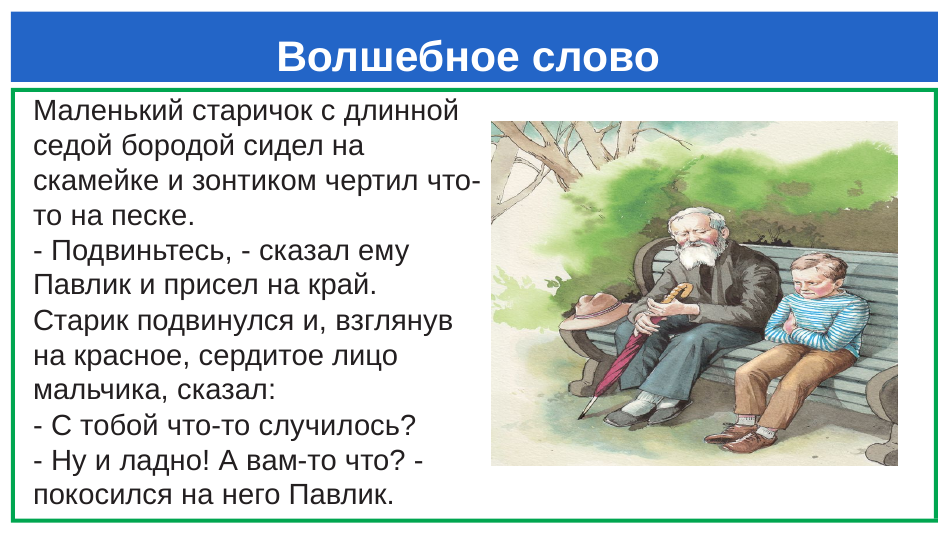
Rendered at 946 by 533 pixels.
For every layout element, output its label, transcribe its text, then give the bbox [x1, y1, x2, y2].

list Маленький старичок с длинной седой бородой сидел на скамейке и зонтиком чертил что-то на песке. - Подвиньтесь, - сказал ему Павлик и присел на край. Старик подвинулся и, взглянув на красное, сердитое лицо мальчика, сказал: - С тобой что-то случилось? - Ну и ладно! А вам-то что? - покосился на него Павлик. [33, 91, 492, 533]
title Волшебное слово [44, 28, 892, 81]
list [491, 120, 898, 466]
